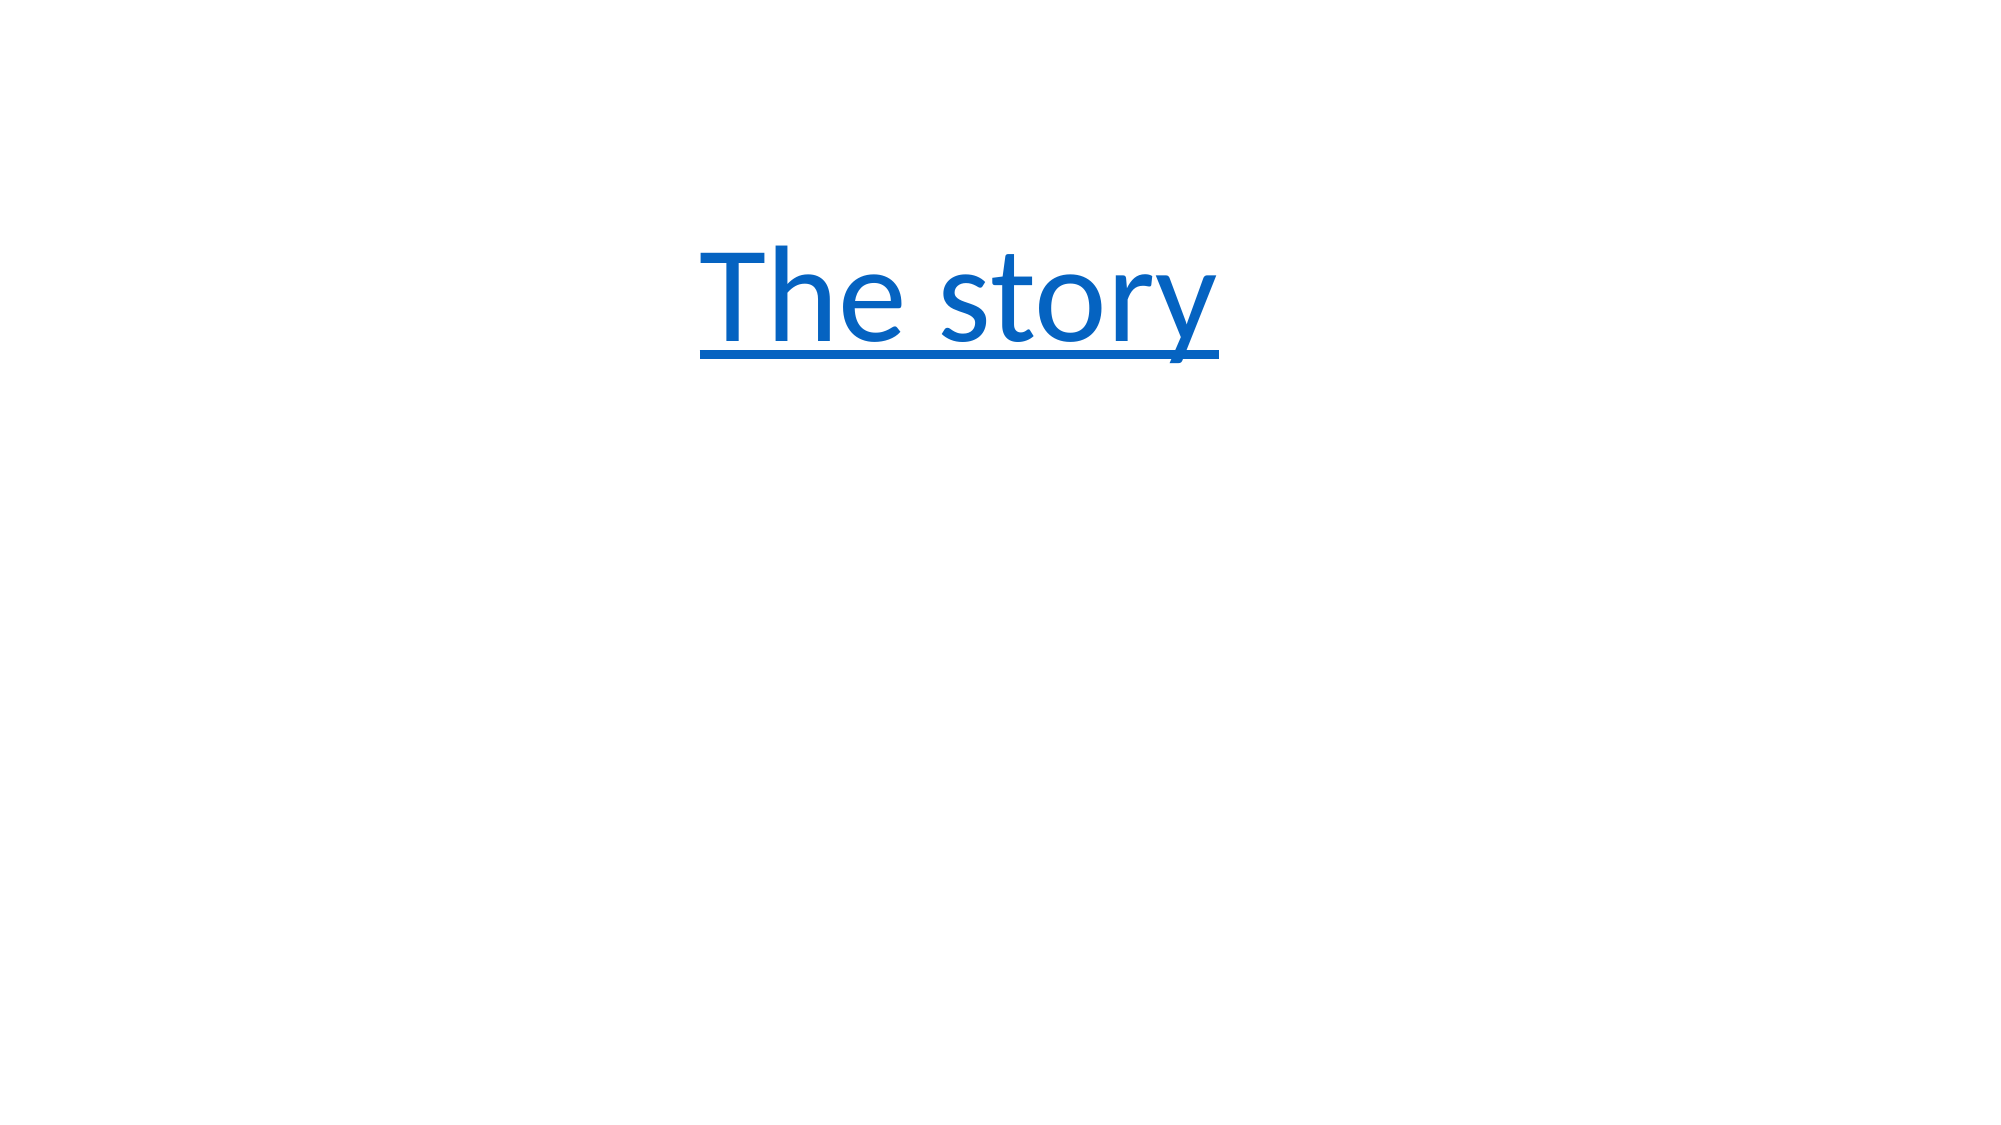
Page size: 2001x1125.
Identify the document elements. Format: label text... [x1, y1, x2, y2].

text_box The story [340, 196, 1579, 377]
